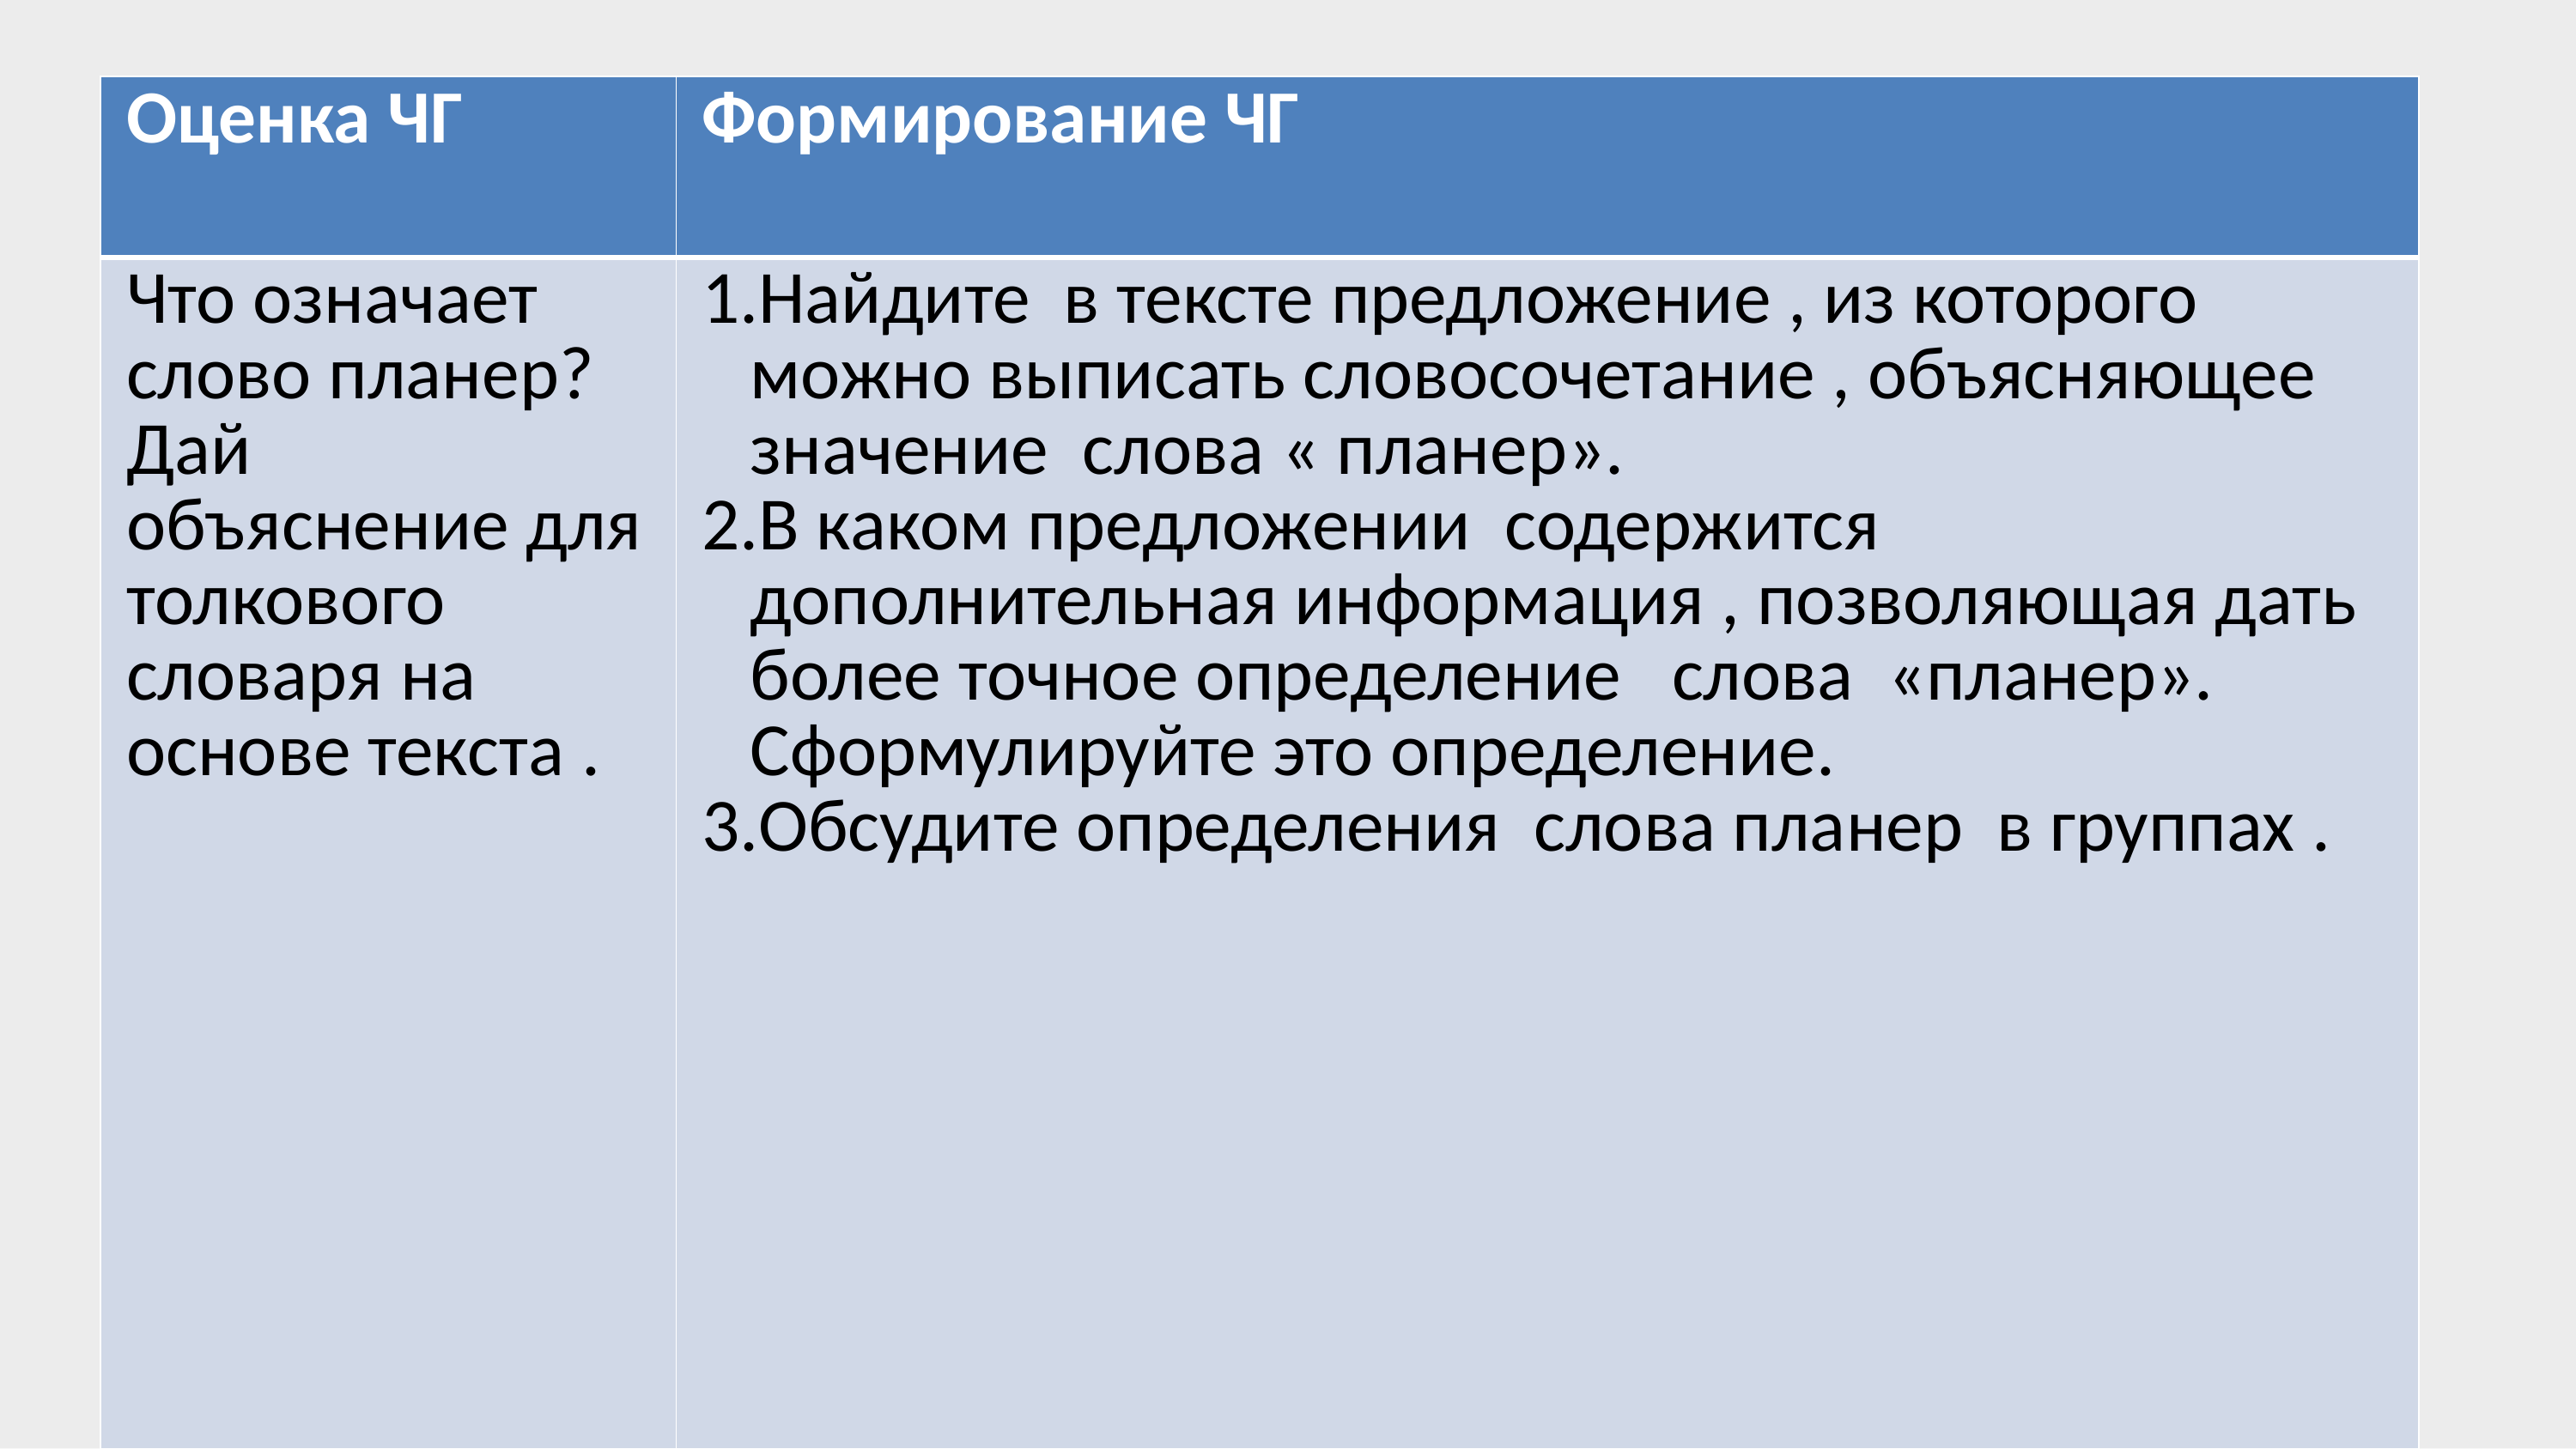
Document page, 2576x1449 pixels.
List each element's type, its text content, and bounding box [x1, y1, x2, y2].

table_header Оценка ЧГ [101, 77, 676, 255]
table_cell Что означает слово планер? Дай объяснение для толкового словаря на основе текста . [101, 260, 676, 1448]
table_cell Найдите в тексте предложение , из которого можно выписать словосочетание , объясняющее значение слова « планер». В каком предложении содержится дополнительная информация , позволяющая дать более точное определение слова «планер». Сформулируйте это определение. Обсудите определения слова планер в группах . [677, 260, 2418, 1448]
table_header Формирование ЧГ [677, 77, 2418, 255]
